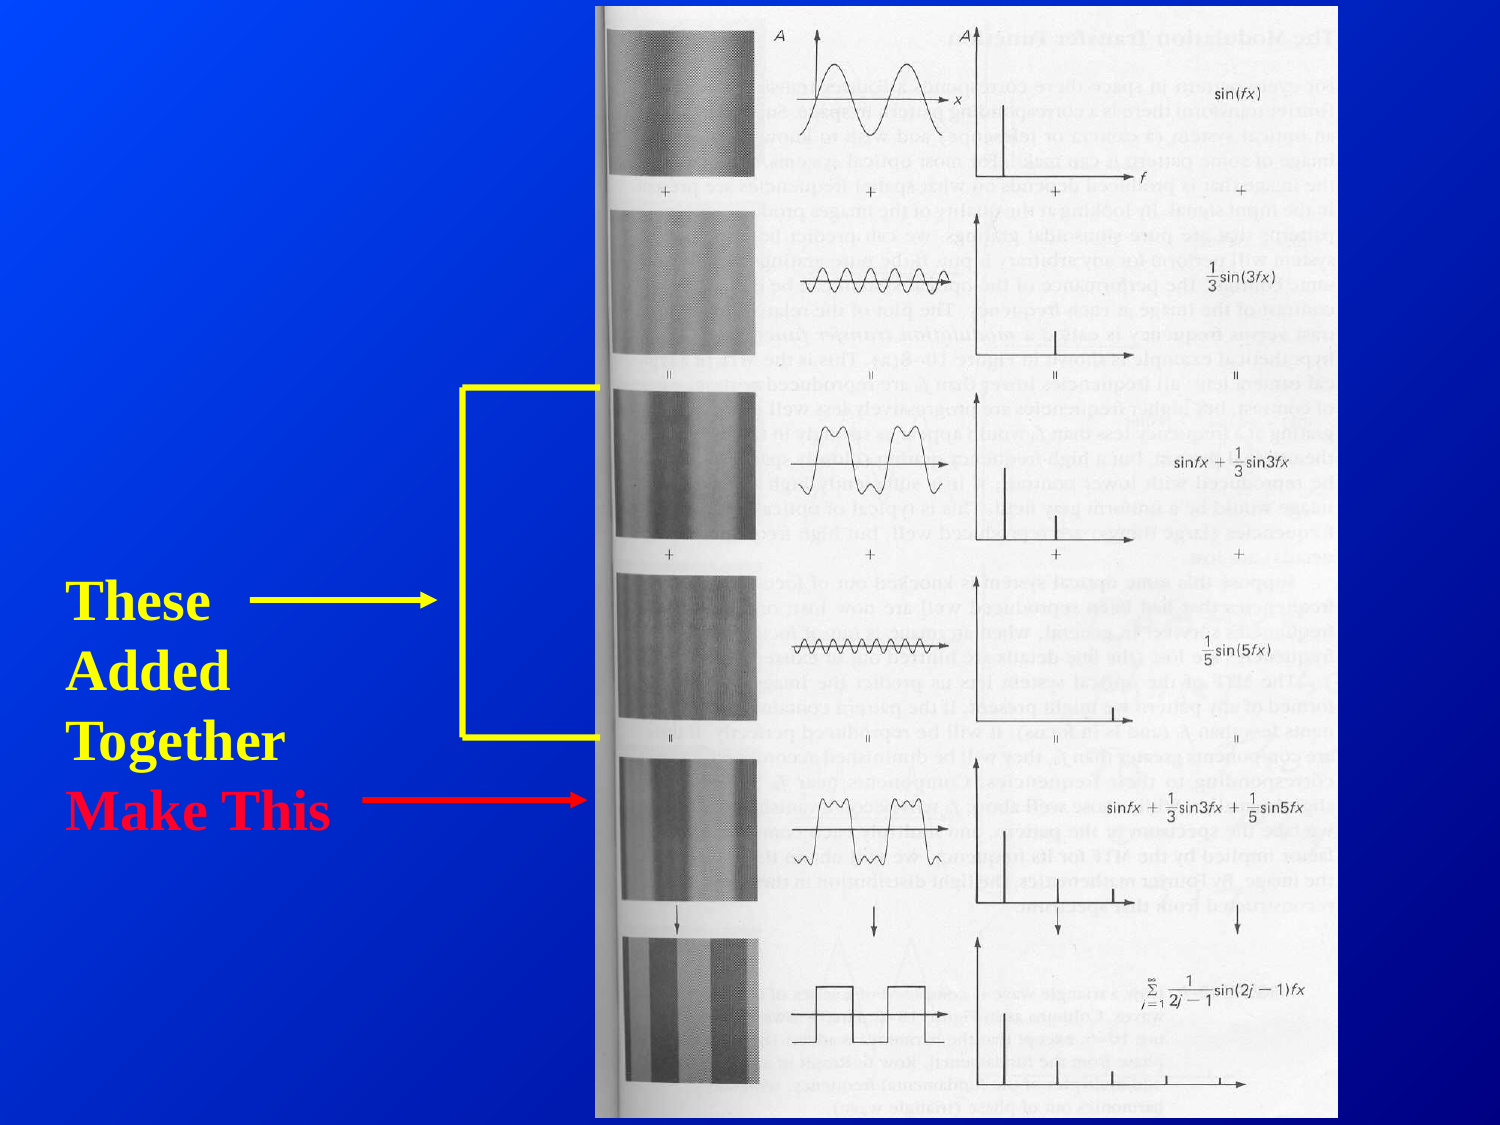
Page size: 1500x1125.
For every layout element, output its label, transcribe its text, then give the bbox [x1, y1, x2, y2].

text_box [249, 593, 438, 607]
picture [595, 6, 1338, 1119]
text_box These Added Together Make This [50, 484, 347, 850]
text_box [362, 793, 588, 807]
